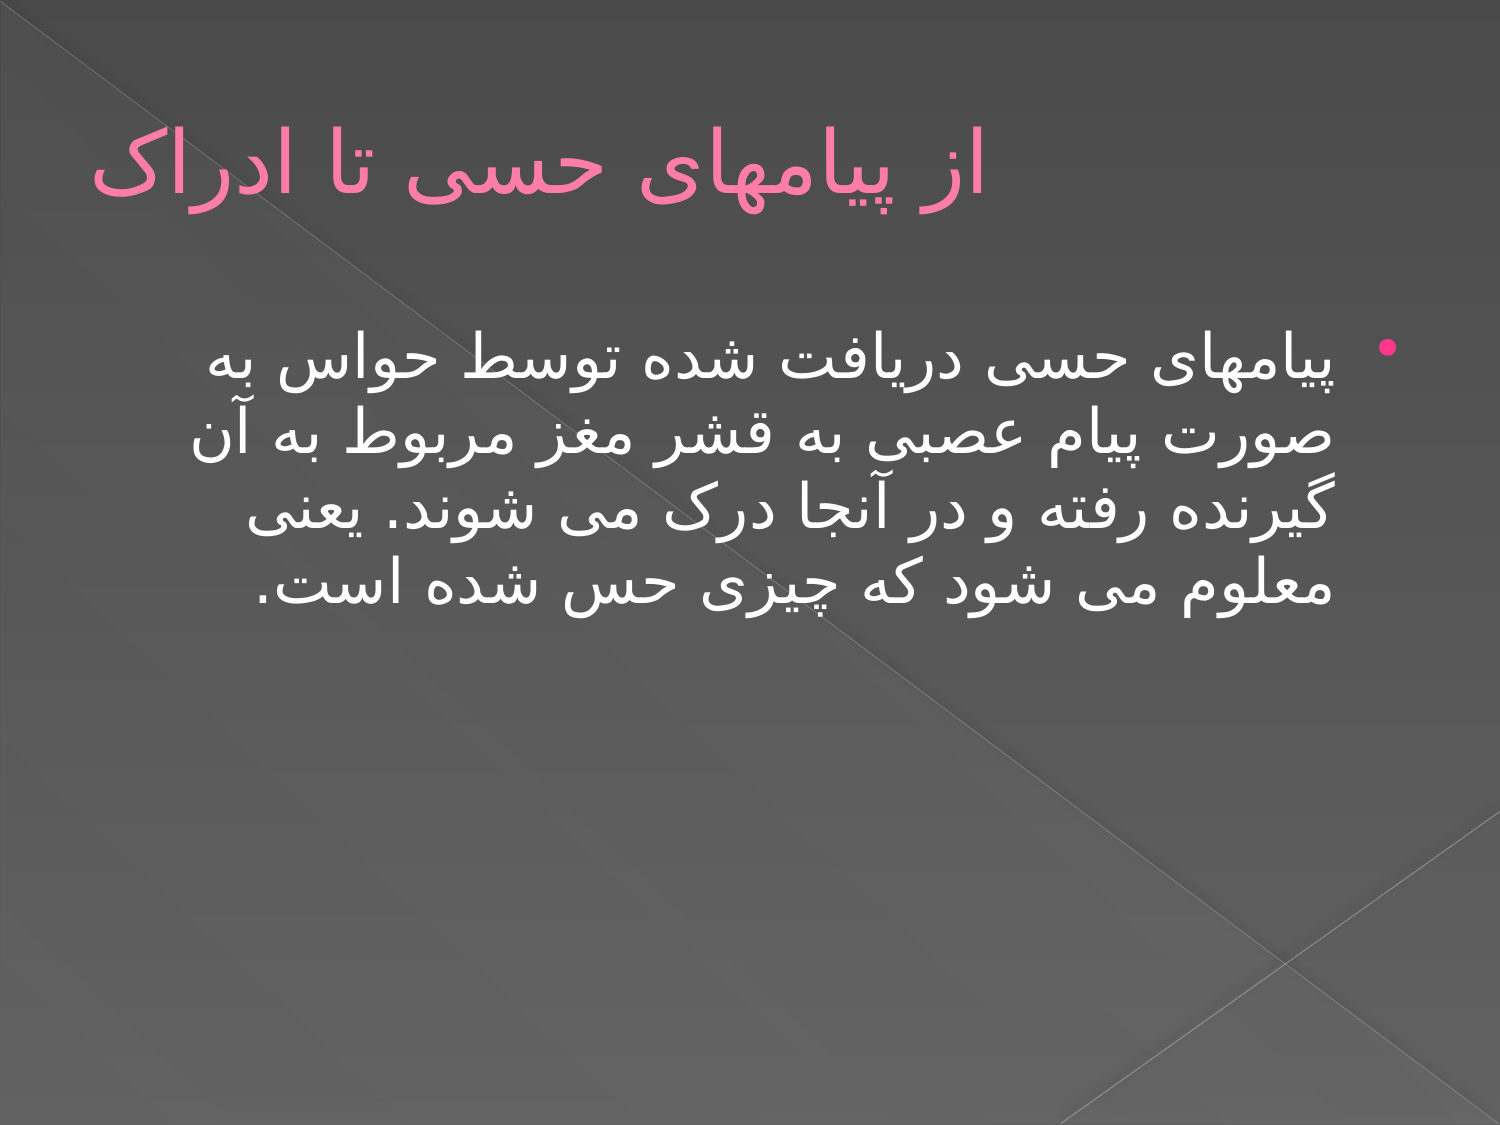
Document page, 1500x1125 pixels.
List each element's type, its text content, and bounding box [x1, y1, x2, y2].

list پیامهای حسی دریافت شده توسط حواس به صورت پیام عصبی به قشر مغز مربوط به آن گیرنده رفته و در آنجا درک می شوند. یعنی معلوم می شود که چیزی حس شده است. [75, 308, 1425, 1059]
title از پیامهای حسی تا ادراک [75, 43, 1425, 274]
